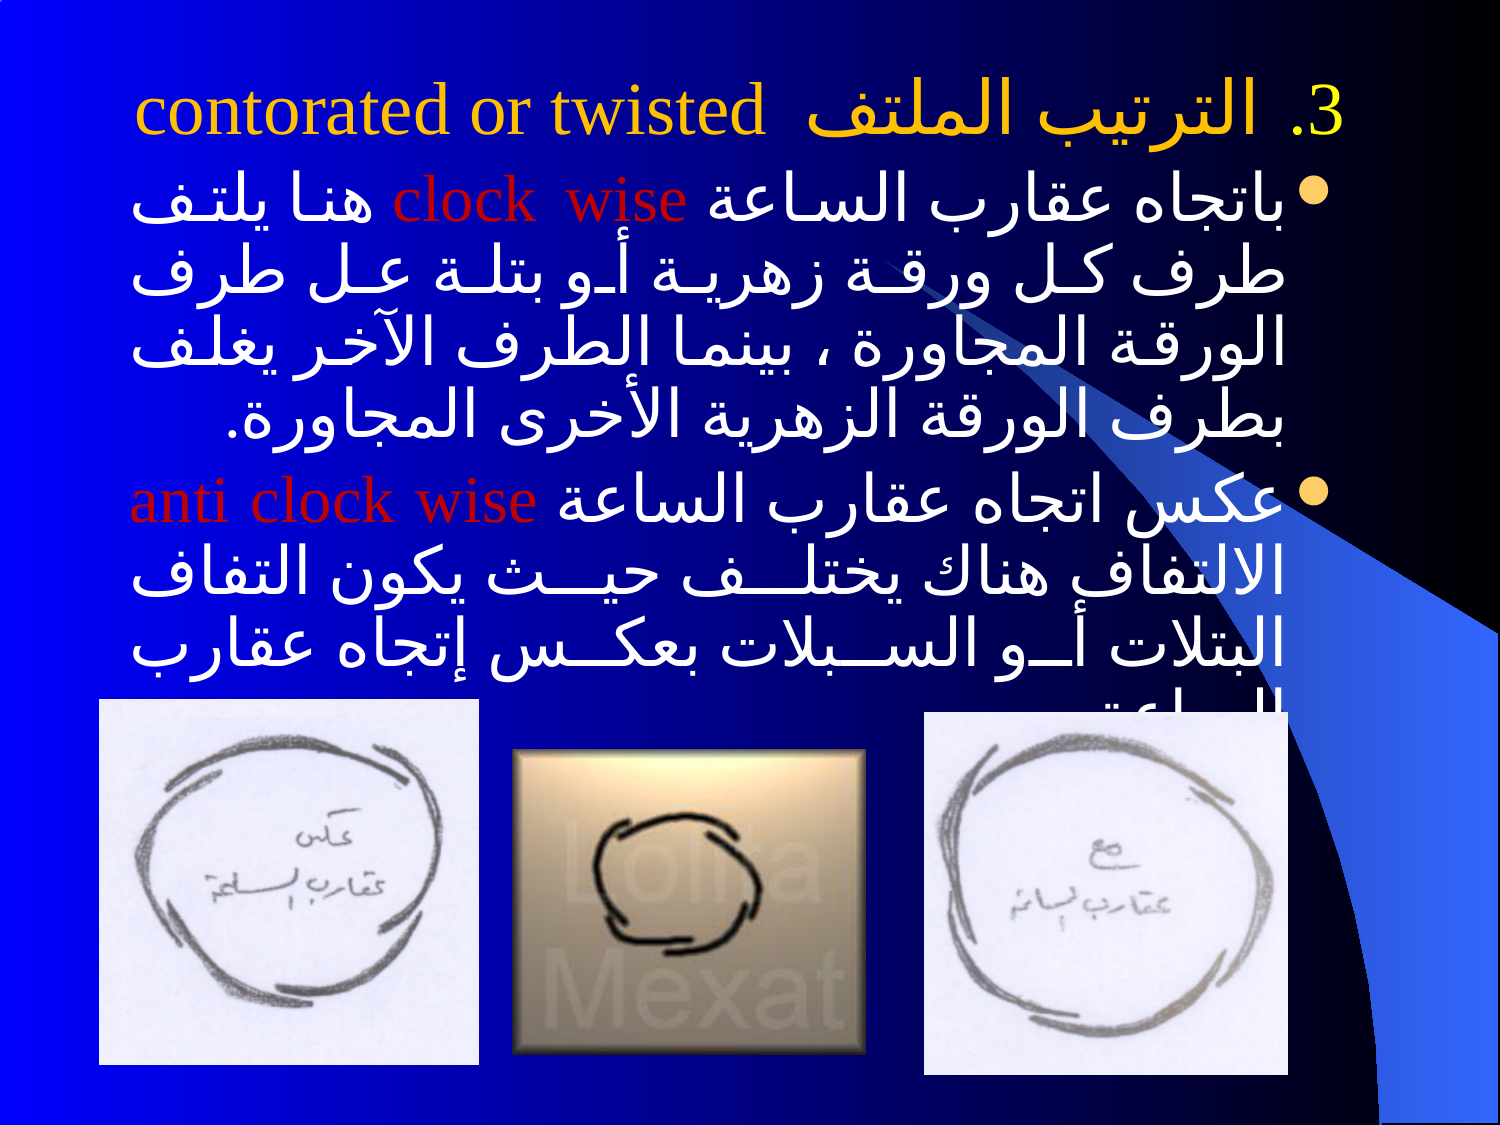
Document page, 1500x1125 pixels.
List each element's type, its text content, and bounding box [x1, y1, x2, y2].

picture [512, 749, 866, 1055]
picture [924, 712, 1288, 1076]
picture [99, 699, 479, 1065]
list الترتيب الملتف contorated or twisted باتجاه عقارب الساعة clock wise هنا يلتف طرف كل ورقة زهرية أو بتلة عل طرف الورقة المجاورة ، بينما الطرف الآخر يغلف بطرف الورقة الزهرية الأخرى المجاورة. عكس اتجاه عقارب الساعة anti clock wise الالتفاف هناك يختلف حيث يكون التفاف البتلات أو السبلات بعكس إتجاه عقارب الساعة. [99, 62, 1376, 701]
